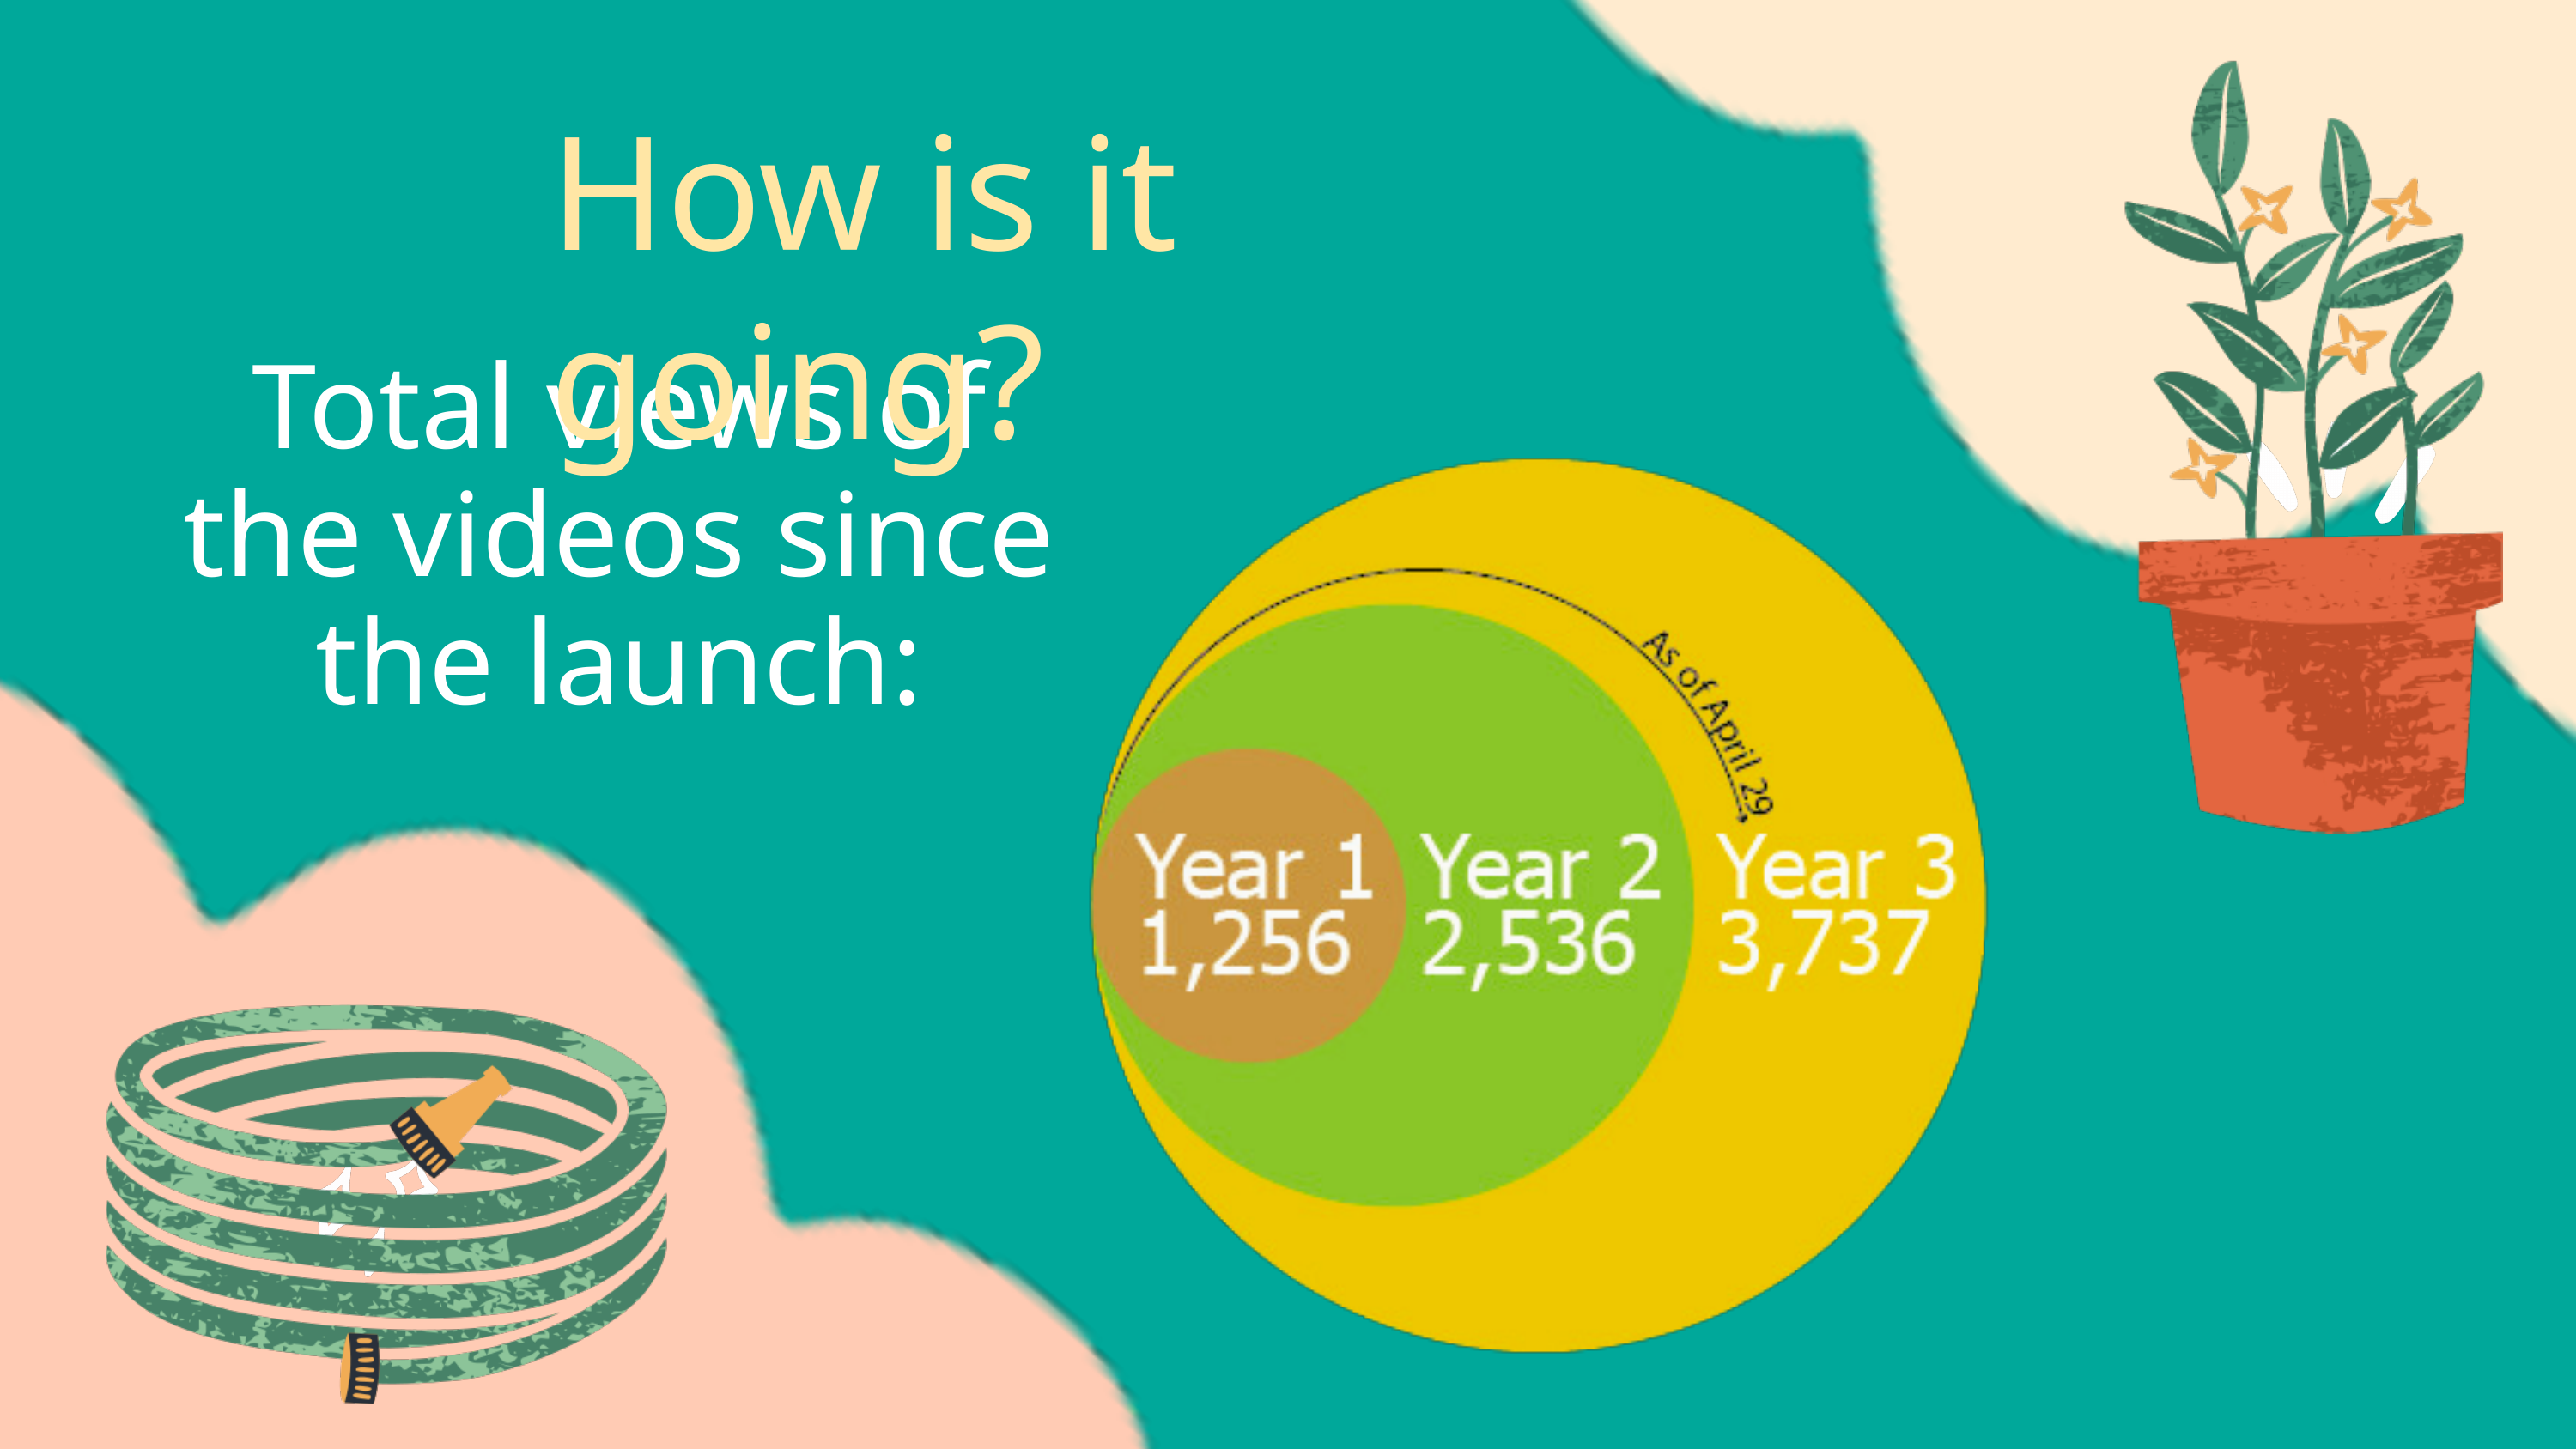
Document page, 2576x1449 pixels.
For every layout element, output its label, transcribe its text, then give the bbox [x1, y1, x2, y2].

text_box Total views of the videos since the launch: [164, 343, 1069, 728]
picture [0, 0, 2576, 1449]
text_box How is it going? [550, 92, 1513, 470]
